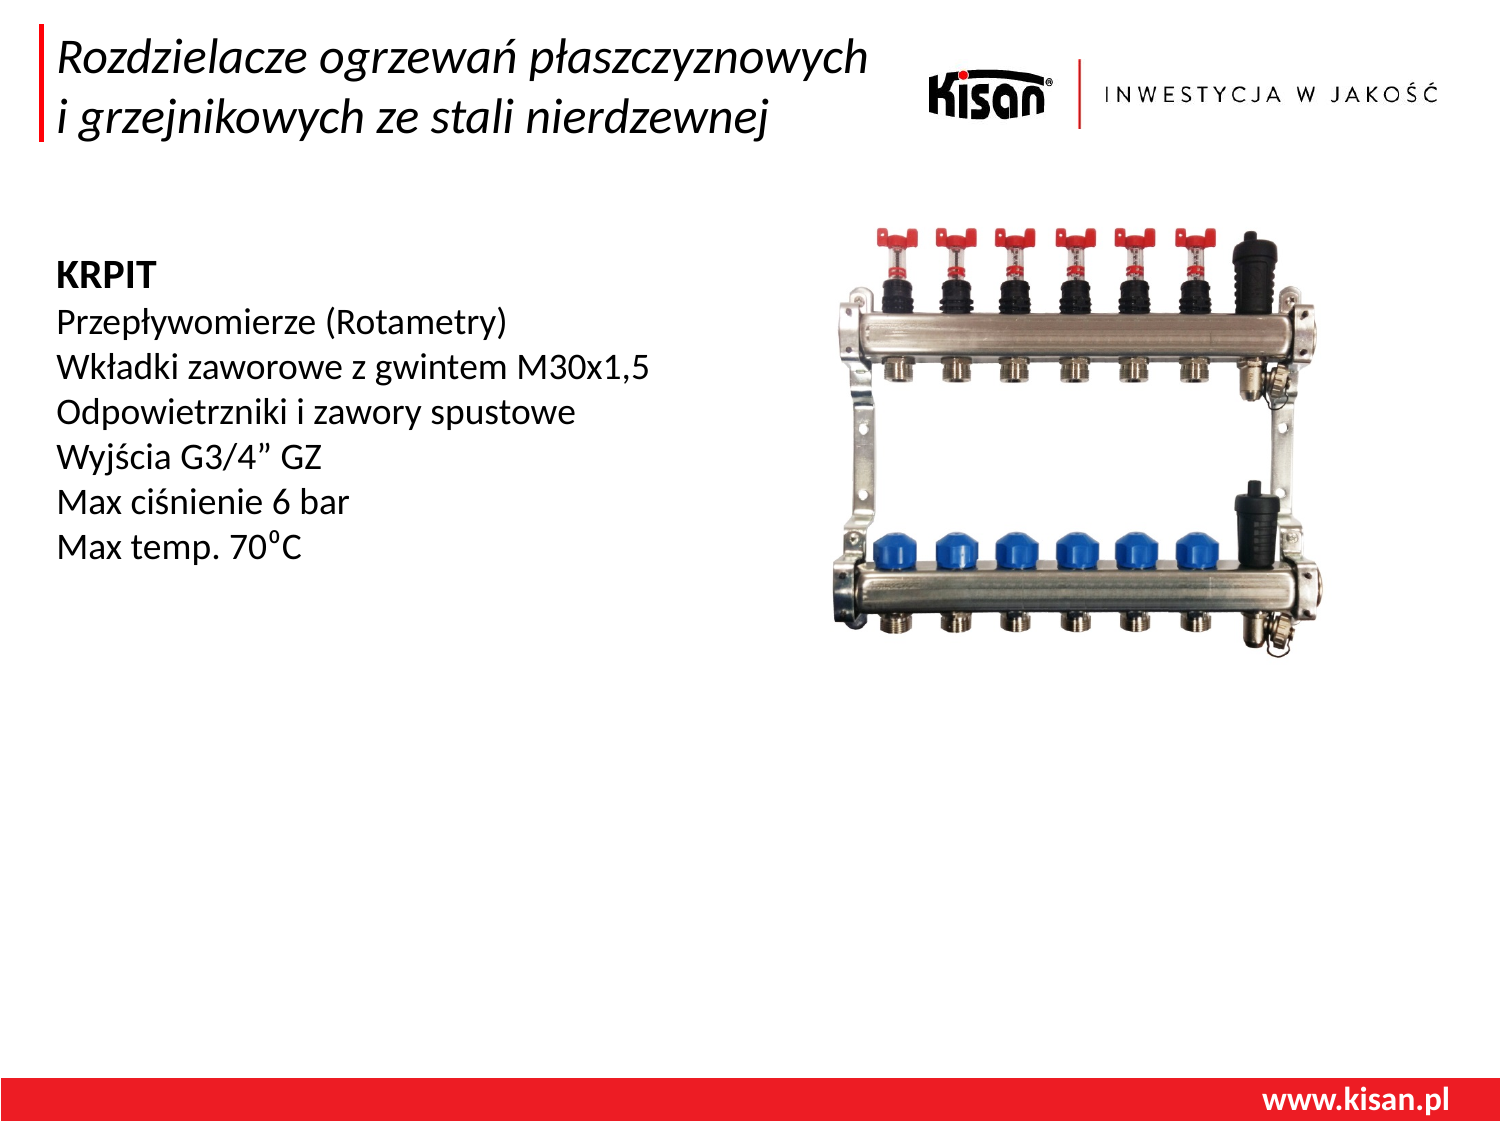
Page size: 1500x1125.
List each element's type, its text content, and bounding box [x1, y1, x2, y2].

picture [753, 216, 1397, 667]
title Rozdzielacze ogrzewań płaszczyznowych i grzejnikowych ze stali nierdzewnej [41, 6, 904, 58]
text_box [1, 59, 1500, 1125]
